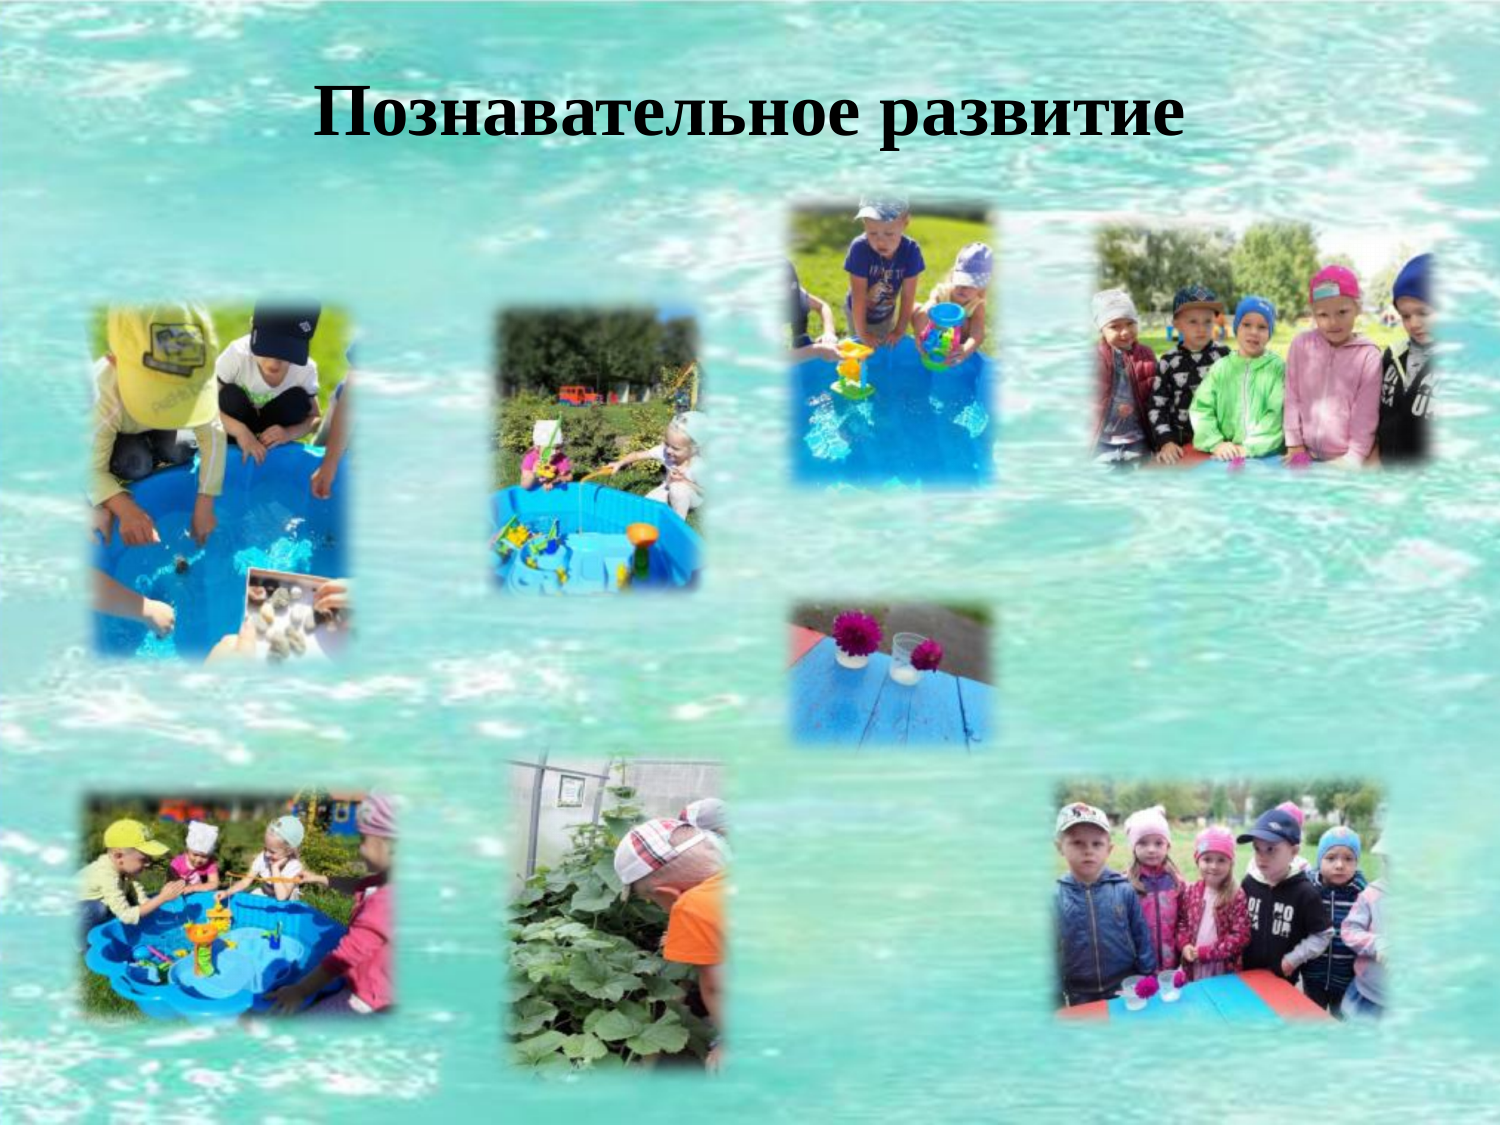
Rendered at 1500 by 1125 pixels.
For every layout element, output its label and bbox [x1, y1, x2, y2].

picture [0, 0, 1500, 1125]
list [76, 290, 365, 675]
